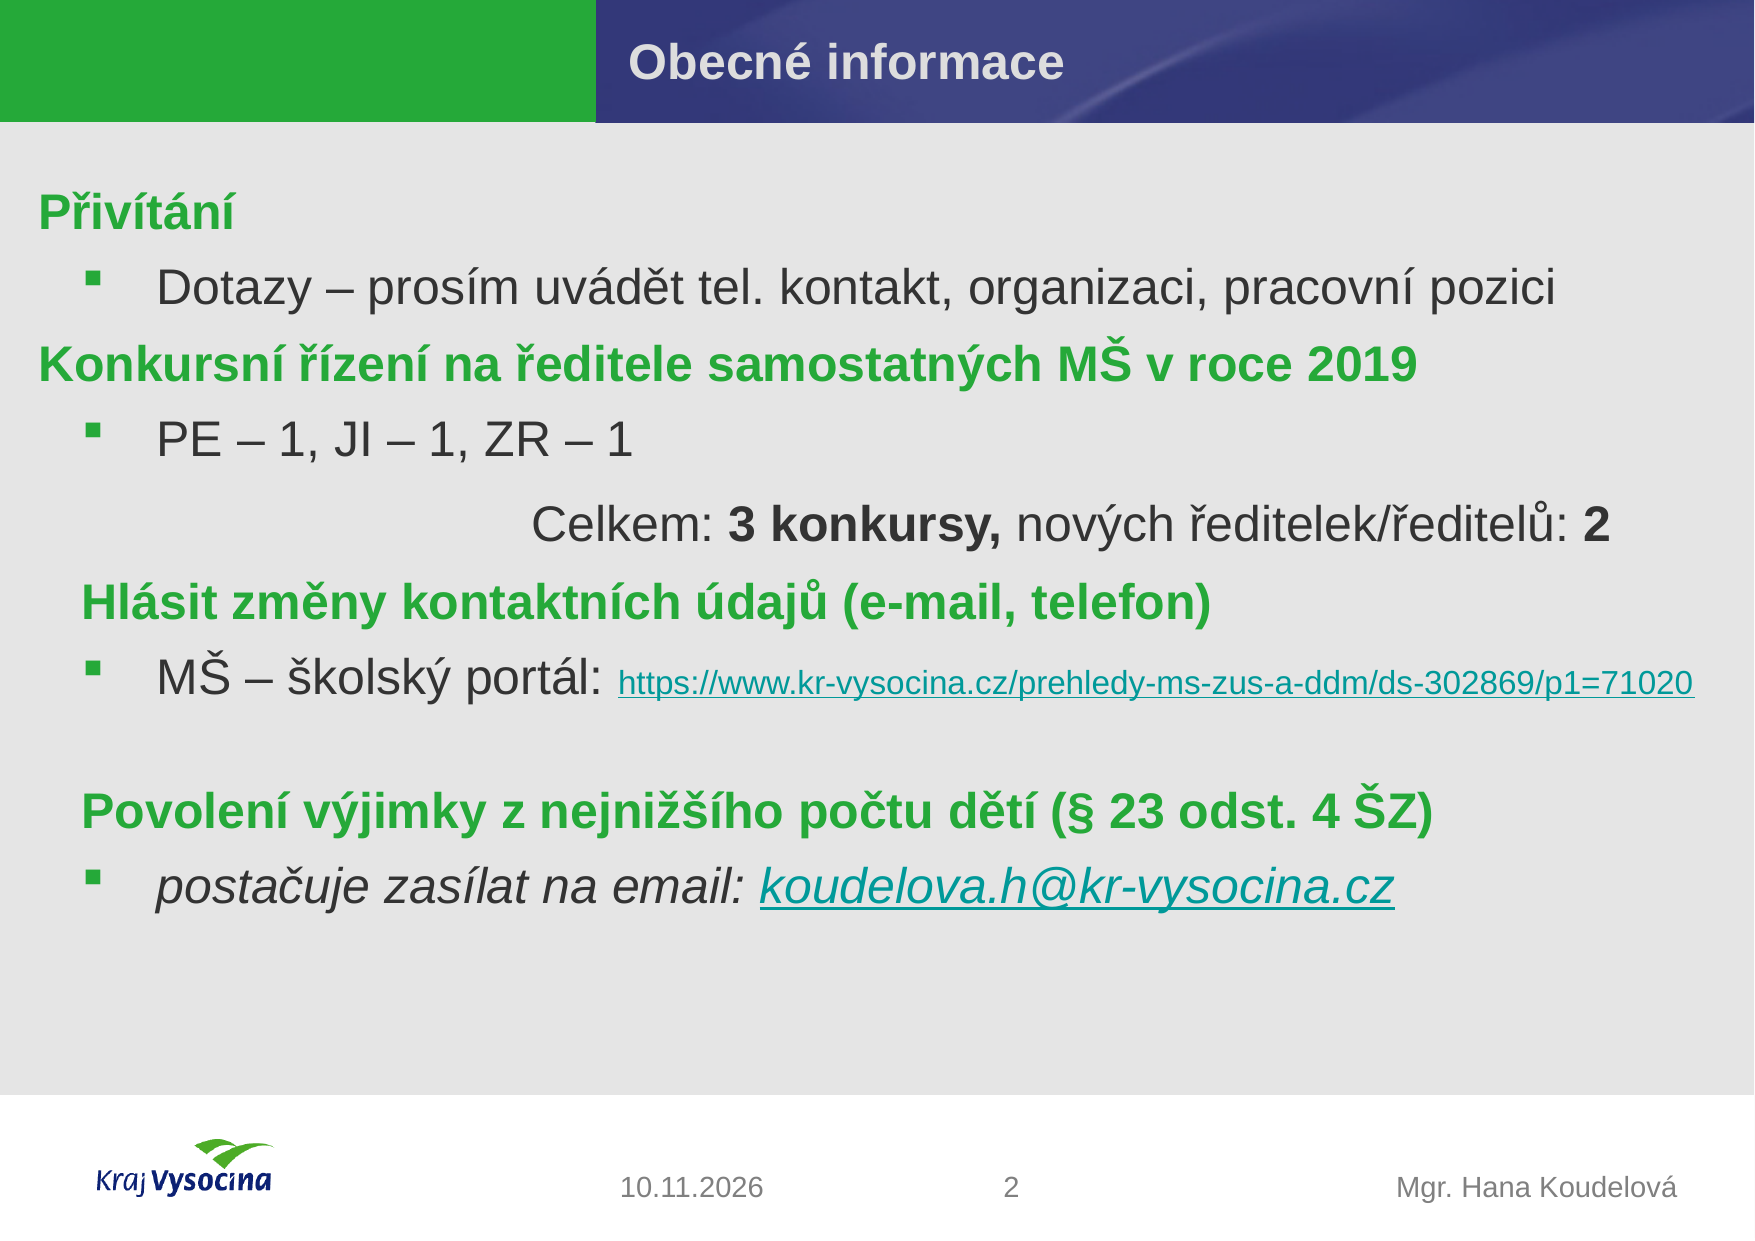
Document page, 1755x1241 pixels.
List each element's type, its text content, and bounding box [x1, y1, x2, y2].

title Obecné informace [628, 29, 1324, 101]
picture [97, 1139, 275, 1197]
slide_number 2 [1003, 1168, 1220, 1199]
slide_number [619, 1168, 889, 1211]
list Přivítání Dotazy – prosím uvádět tel. kontakt, organizaci, pracovní pozici Konkursní řízení na ředitele samostatných MŠ v roce 2019 PE – 1, JI – 1, ZR – 1 Celkem: 3 konkursy, nových ředitelek/ředitelů: 2 Hlásit změny kontaktních údajů (e-mail, telefon) MŠ – školský portál: https://www.kr-vysocina.cz/prehledy-ms-zus-a-ddm/ds-302869/p1=71020 Povolení výjimky z nejnižšího počtu dětí (§ 23 odst. 4 ŠZ) postačuje zasílat na email: koudelova.h@kr-vysocina.cz [38, 171, 1716, 1058]
